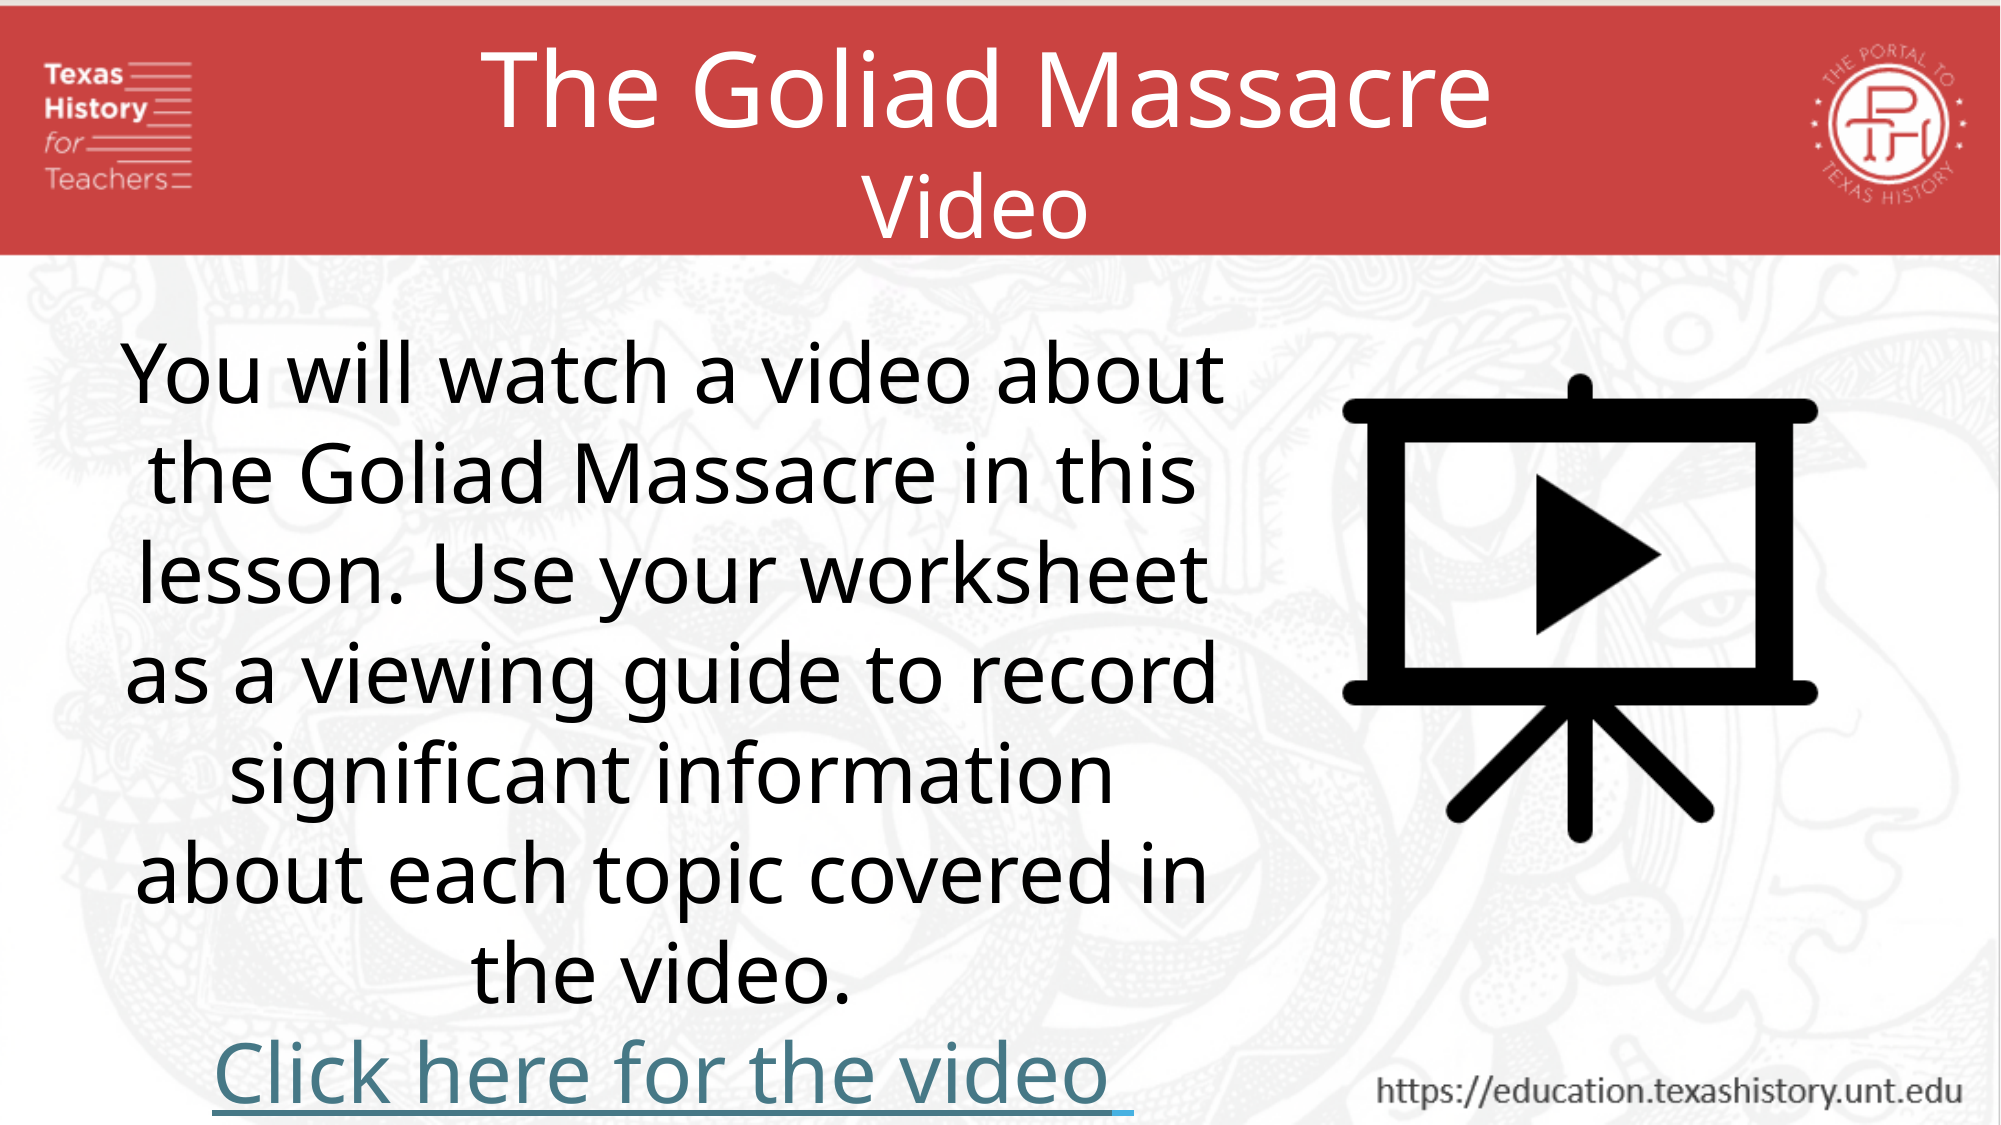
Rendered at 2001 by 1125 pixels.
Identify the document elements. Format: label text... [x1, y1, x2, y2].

text_box You will watch a video about the Goliad Massacre in this lesson. Use your worksheet as a viewing guide to record significant information about each topic covered in the video. Click here for the video [101, 312, 1245, 1125]
picture [0, 0, 2001, 1125]
title The Goliad Massacre Video [311, 16, 1664, 268]
